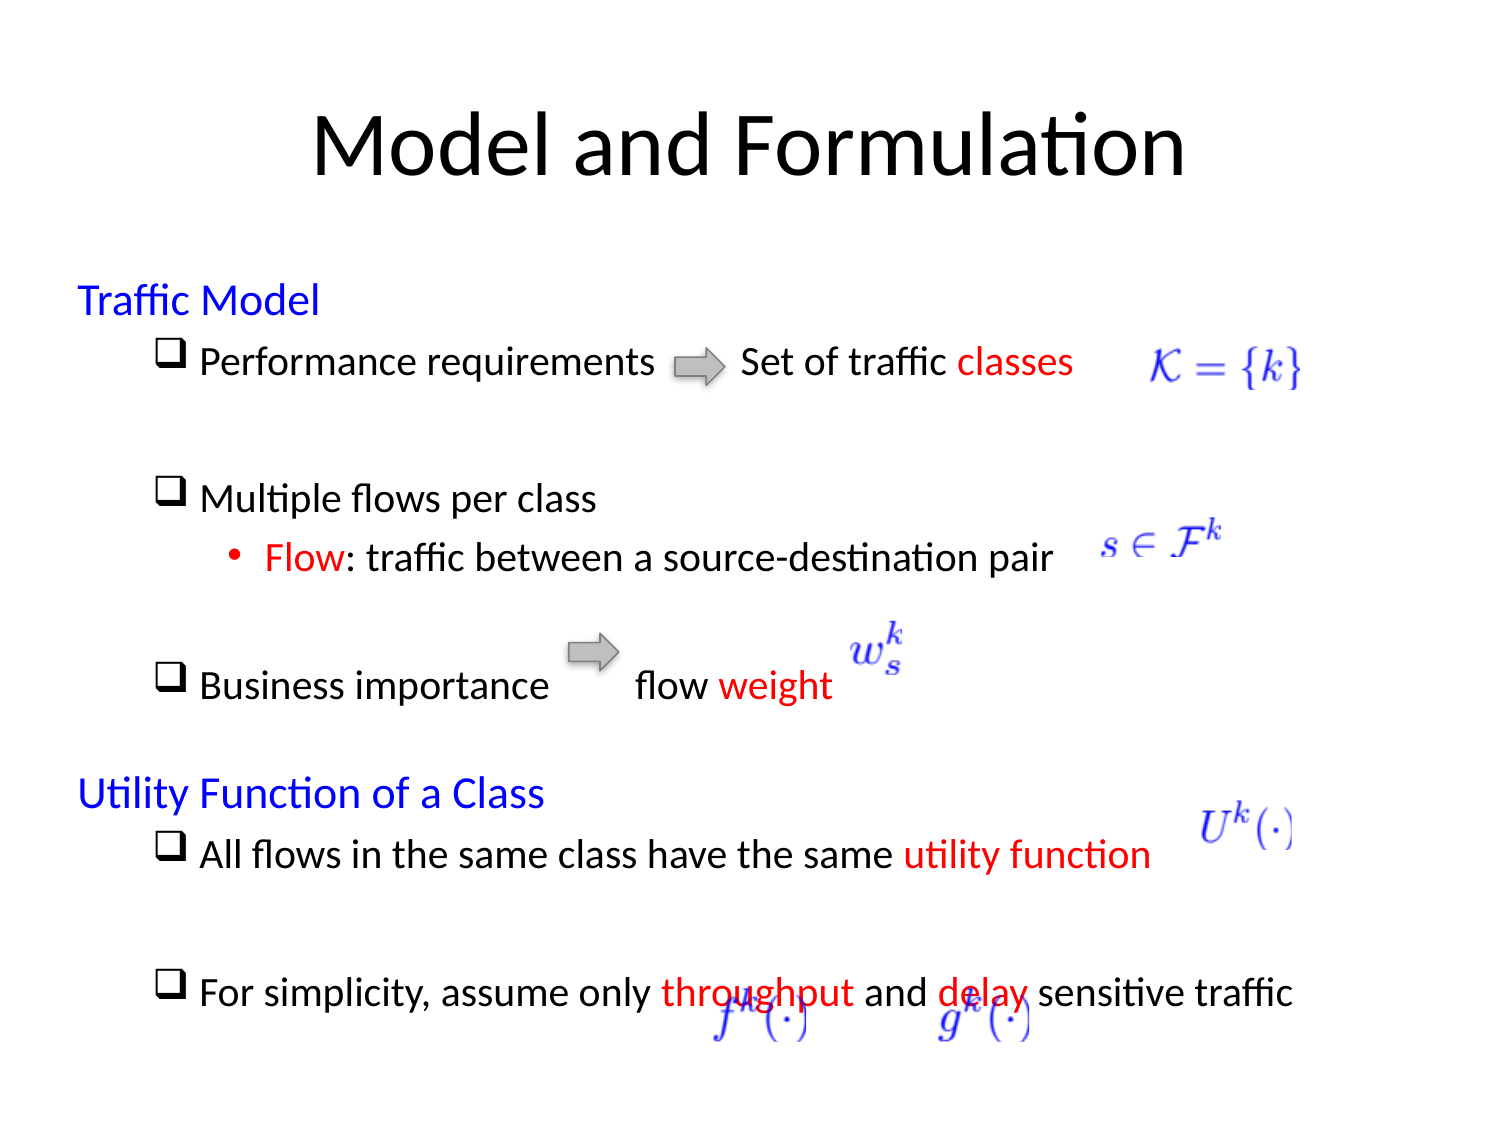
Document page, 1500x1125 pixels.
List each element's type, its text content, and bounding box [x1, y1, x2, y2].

text_box [567, 632, 620, 672]
picture [1099, 516, 1221, 557]
list Traffic Model Performance requirements Set of traffic classes Multiple flows per class Flow: traffic between a source-destination pair Business importance flow weight Utility Function of a Class All flows in the same class have the same utility function For simplicity, assume only throughput and delay sensitive traffic [62, 262, 1413, 1050]
picture [1149, 345, 1301, 390]
text_box [674, 347, 726, 387]
title Model and Formulation [75, 45, 1425, 233]
picture [937, 987, 1030, 1042]
picture [849, 618, 903, 676]
picture [712, 987, 807, 1042]
picture [1199, 799, 1292, 851]
